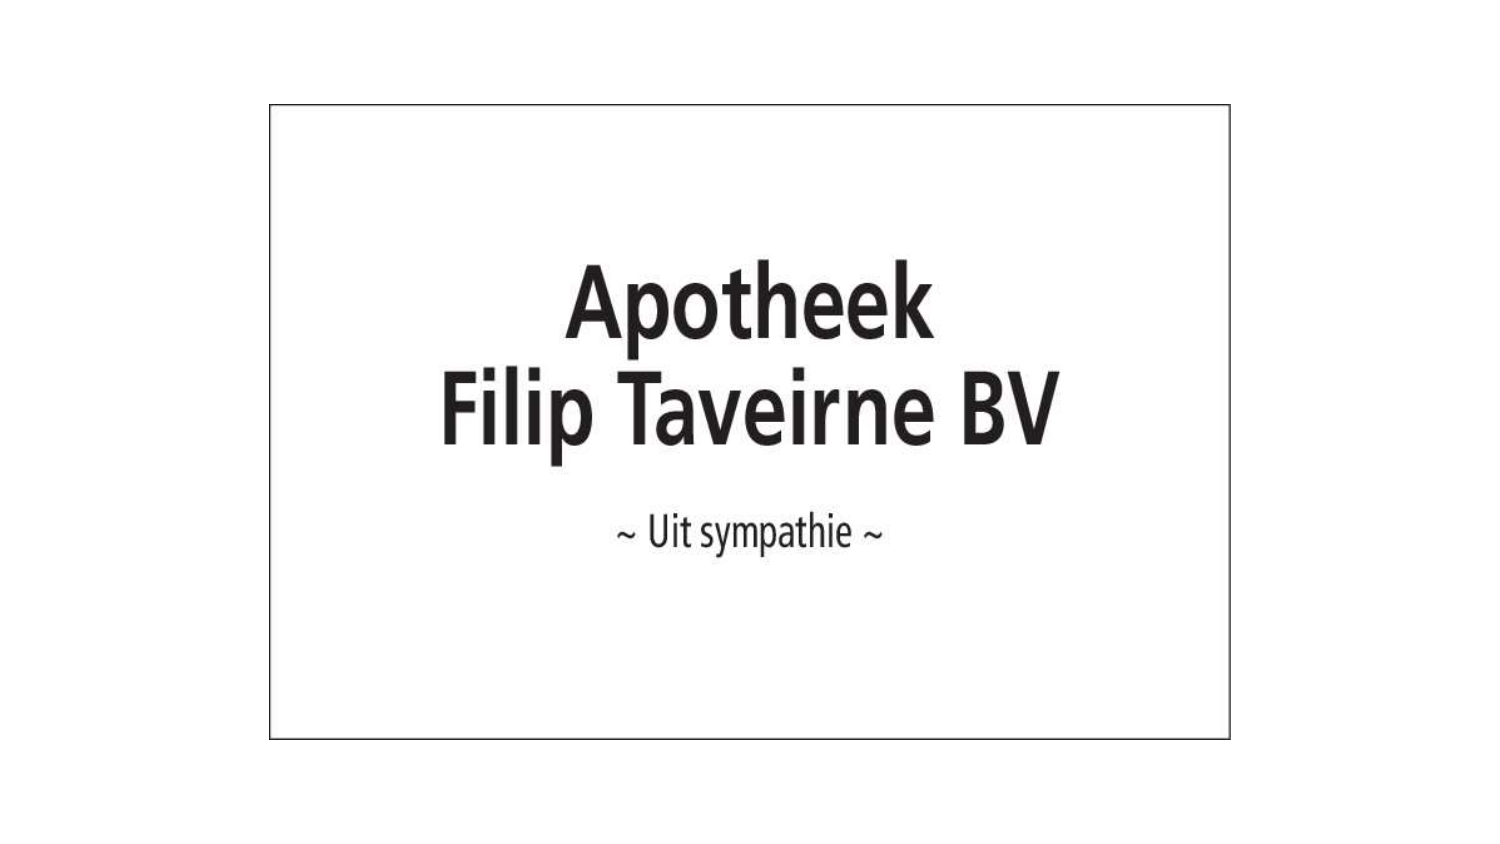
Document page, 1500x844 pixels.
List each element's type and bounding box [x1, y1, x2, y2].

picture [269, 103, 1231, 740]
